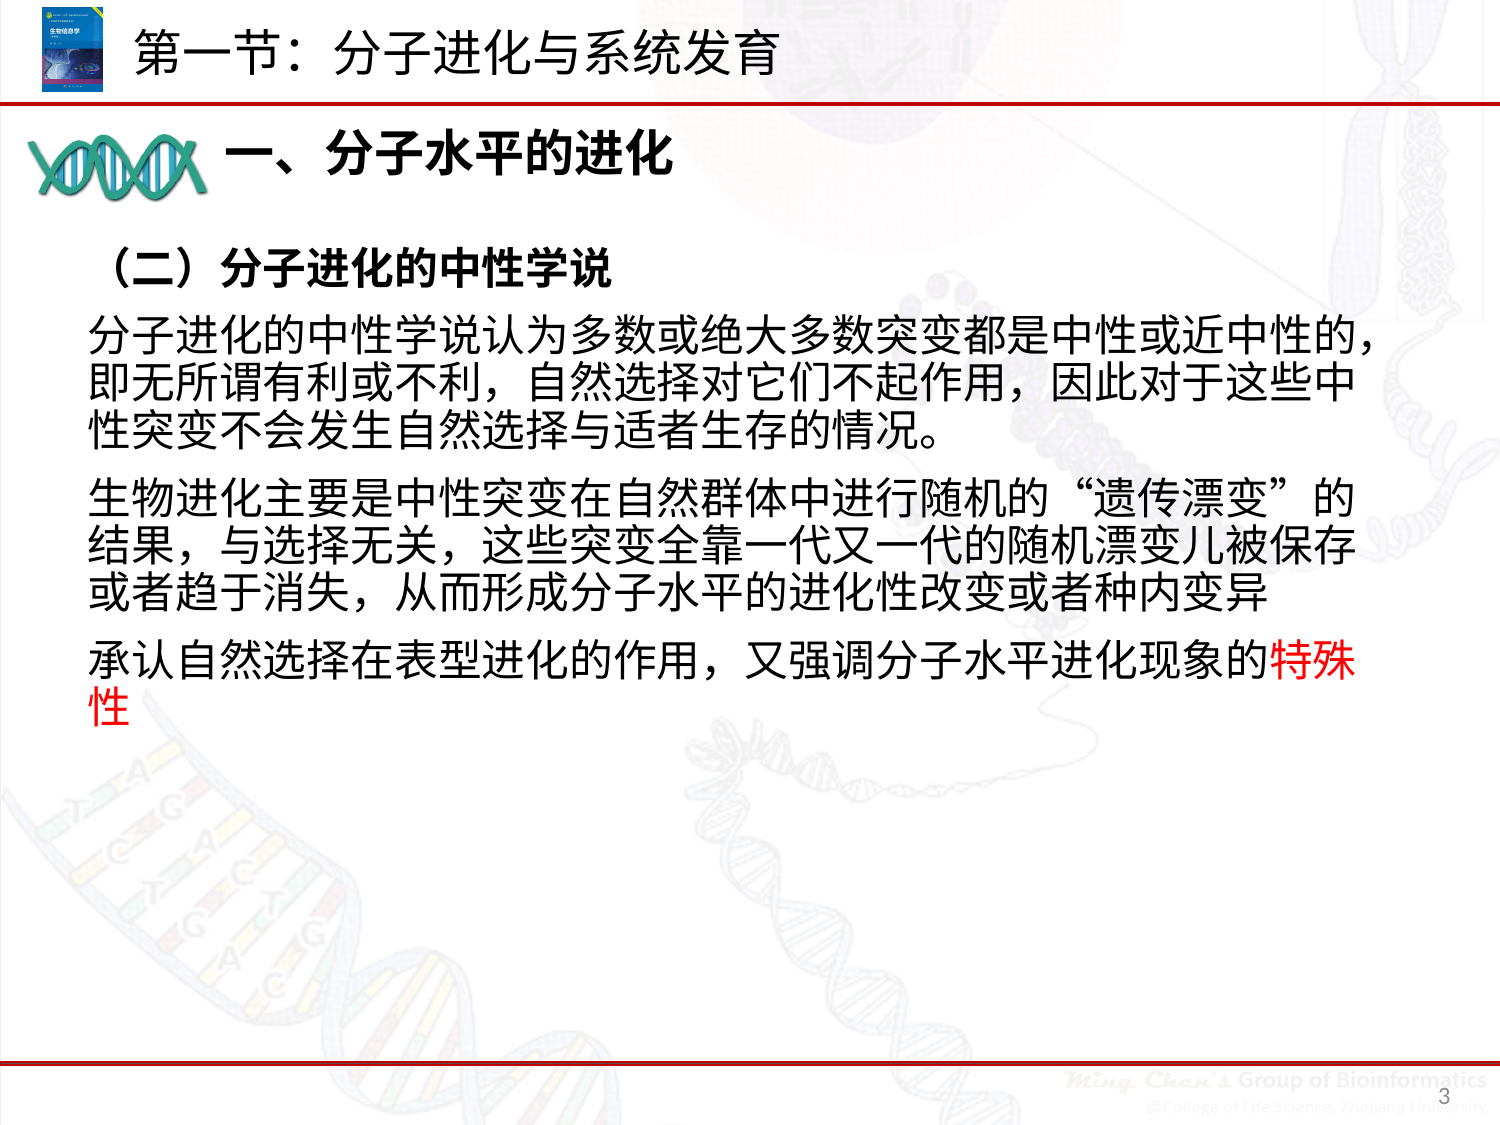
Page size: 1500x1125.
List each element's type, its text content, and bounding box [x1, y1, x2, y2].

text_box 第一节：分子进化与系统发育 [117, 13, 1246, 89]
text_box [0, 1061, 1500, 1066]
list （二）分子进化的中性学说 分子进化的中性学说认为多数或绝大多数突变都是中性或近中性的，即无所谓有利或不利，自然选择对它们不起作用，因此对于这些中性突变不会发生自然选择与适者生存的情况。 生物进化主要是中性突变在自然群体中进行随机的“遗传漂变”的结果，与选择无关，这些突变全靠一代又一代的随机漂变儿被保存或者趋于消失，从而形成分子水平的进化性改变或者种内变异 承认自然选择在表型进化的作用，又强调分子水平进化现象的特殊性 [72, 243, 1386, 944]
slide_number 3 [1417, 1066, 1472, 1125]
picture [42, 7, 103, 92]
picture [25, 128, 210, 208]
title 一、分子水平的进化 [209, 143, 941, 228]
text_box [0, 102, 1500, 106]
